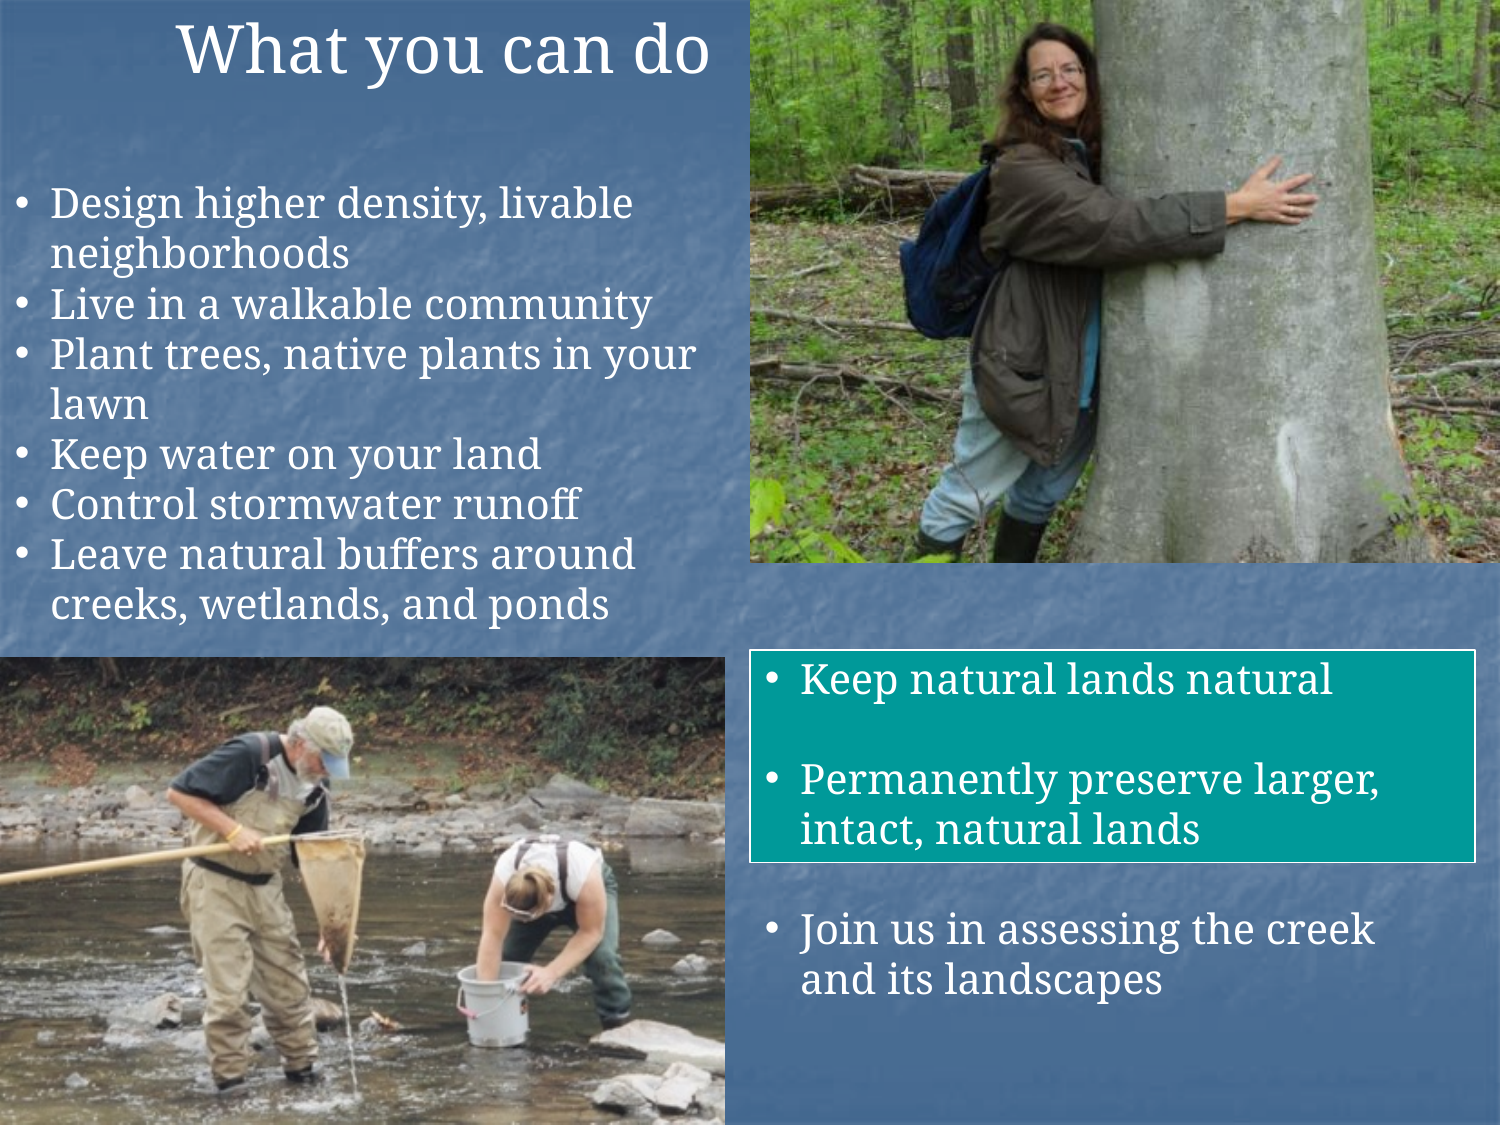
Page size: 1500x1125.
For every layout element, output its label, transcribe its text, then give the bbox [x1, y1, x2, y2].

picture [749, 0, 1500, 563]
text_box What you can do [0, 0, 747, 95]
text_box Keep natural lands natural Permanently preserve larger, intact, natural lands Join us in assessing the creek and its landscapes [750, 600, 1475, 1110]
text_box Design higher density, livable neighborhoods Live in a walkable community Plant trees, native plants in your lawn Keep water on your land Control stormwater runoff Leave natural buffers around creeks, wetlands, and ponds [0, 124, 725, 656]
picture [0, 657, 726, 1125]
